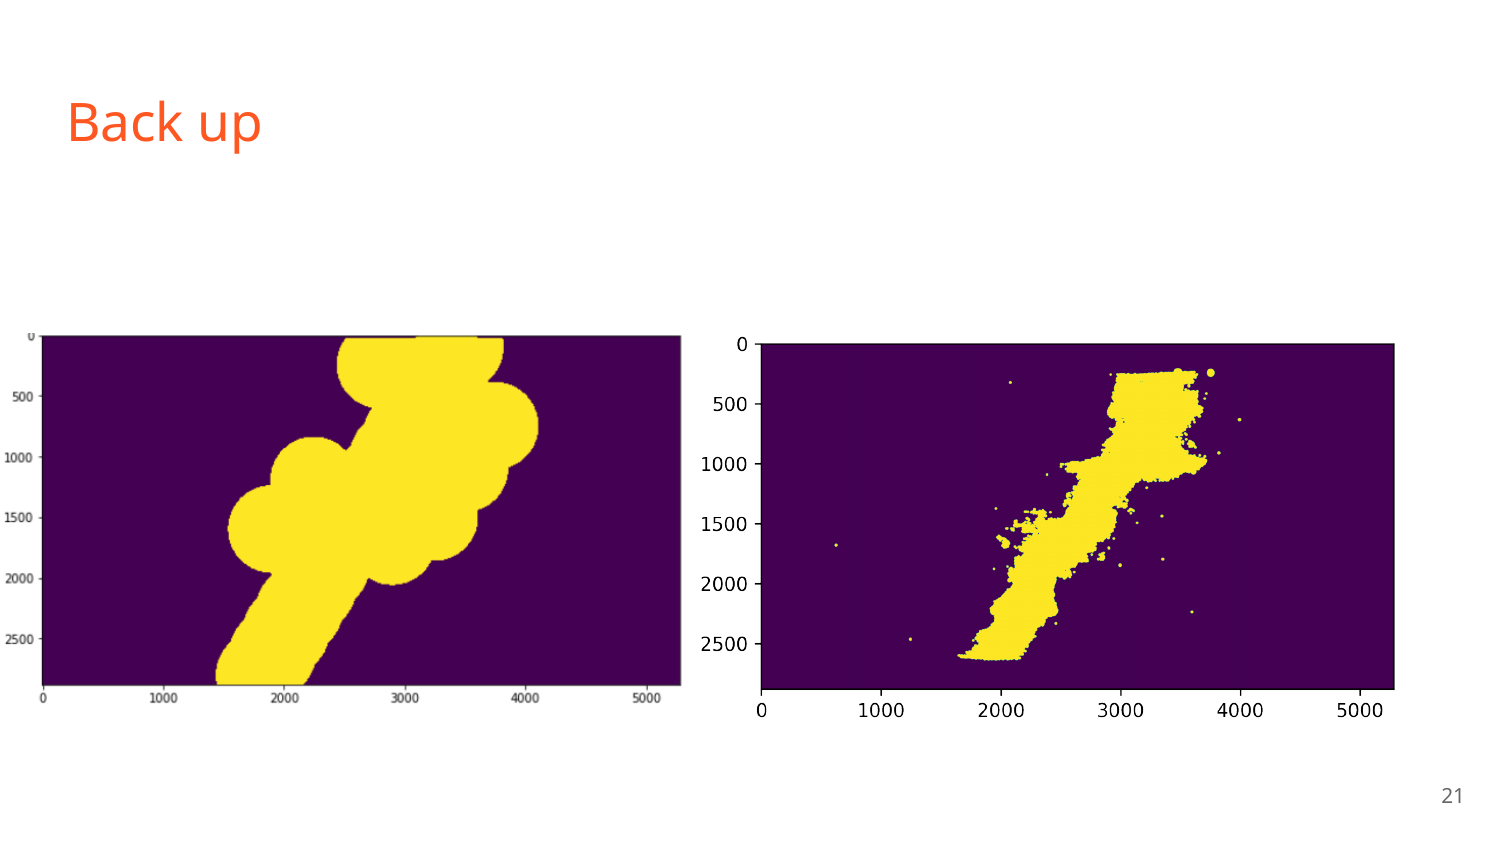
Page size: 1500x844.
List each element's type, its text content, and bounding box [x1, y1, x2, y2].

slide_number ‹#› [1389, 792, 1480, 830]
title Back up [51, 72, 1449, 167]
picture [0, 245, 1476, 790]
